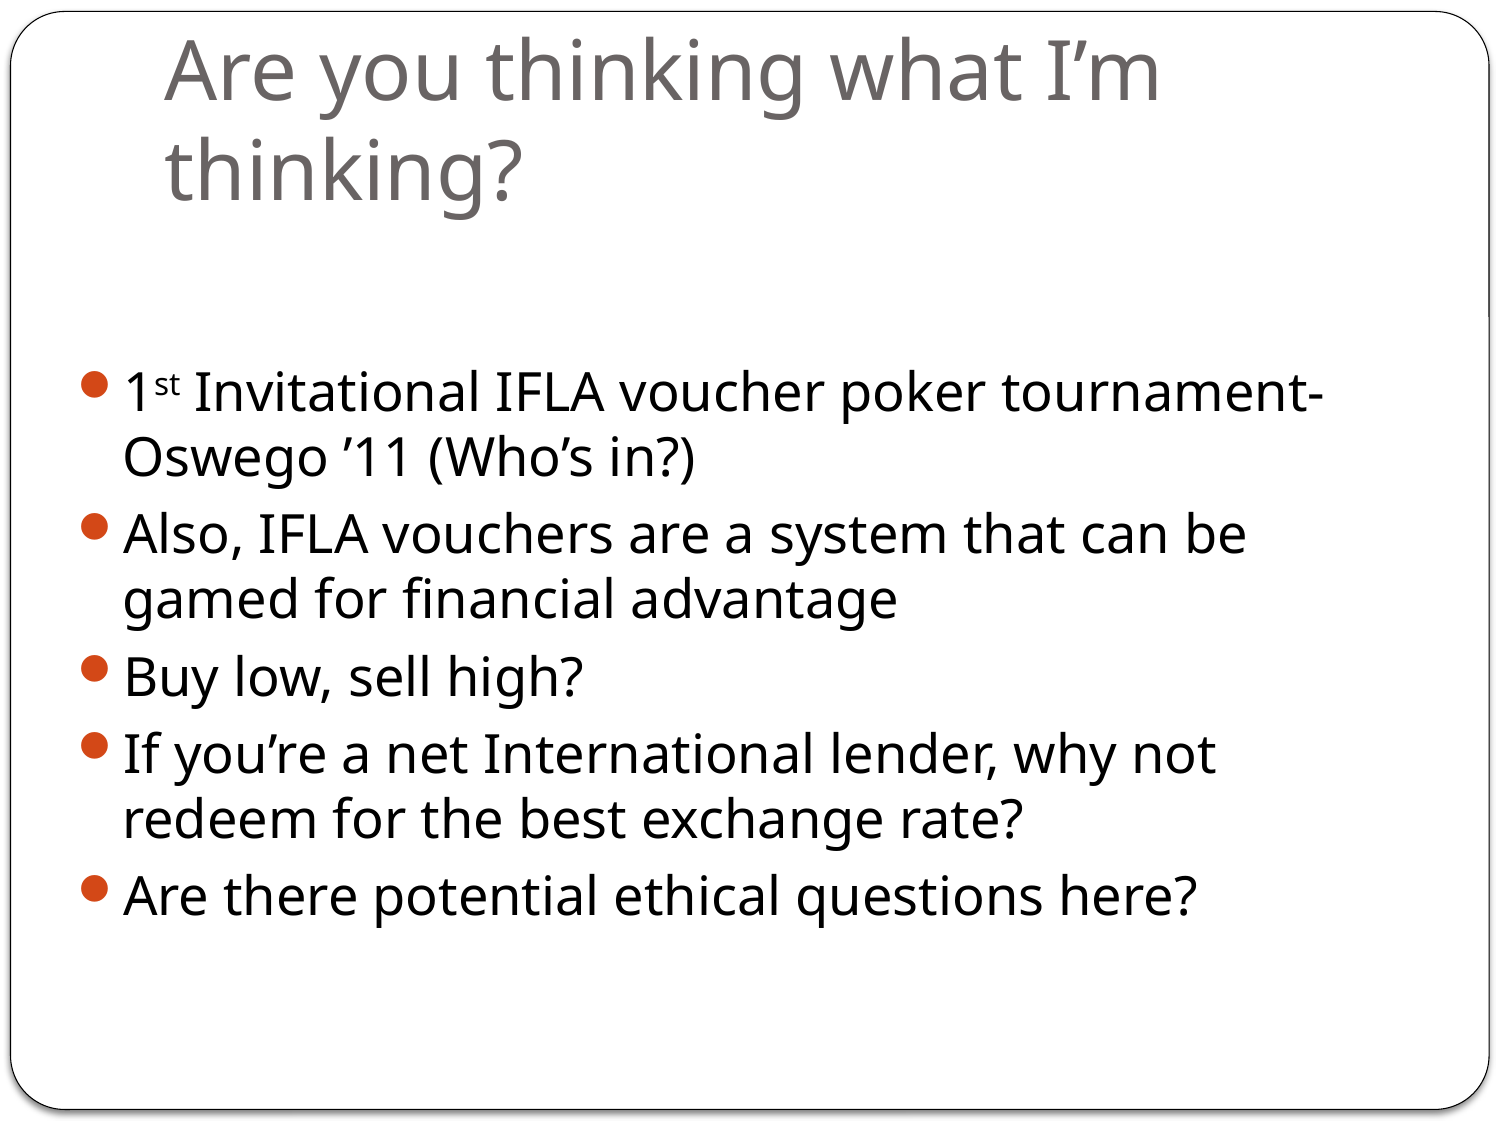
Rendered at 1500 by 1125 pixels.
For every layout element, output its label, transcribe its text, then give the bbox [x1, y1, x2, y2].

title Are you thinking what I’m thinking? [150, 45, 1425, 233]
list 1st Invitational IFLA voucher poker tournament- Oswego ’11 (Who’s in?) Also, IFLA vouchers are a system that can be gamed for financial advantage Buy low, sell high? If you’re a net International lender, why not redeem for the best exchange rate? Are there potential ethical questions here? [62, 350, 1375, 1038]
